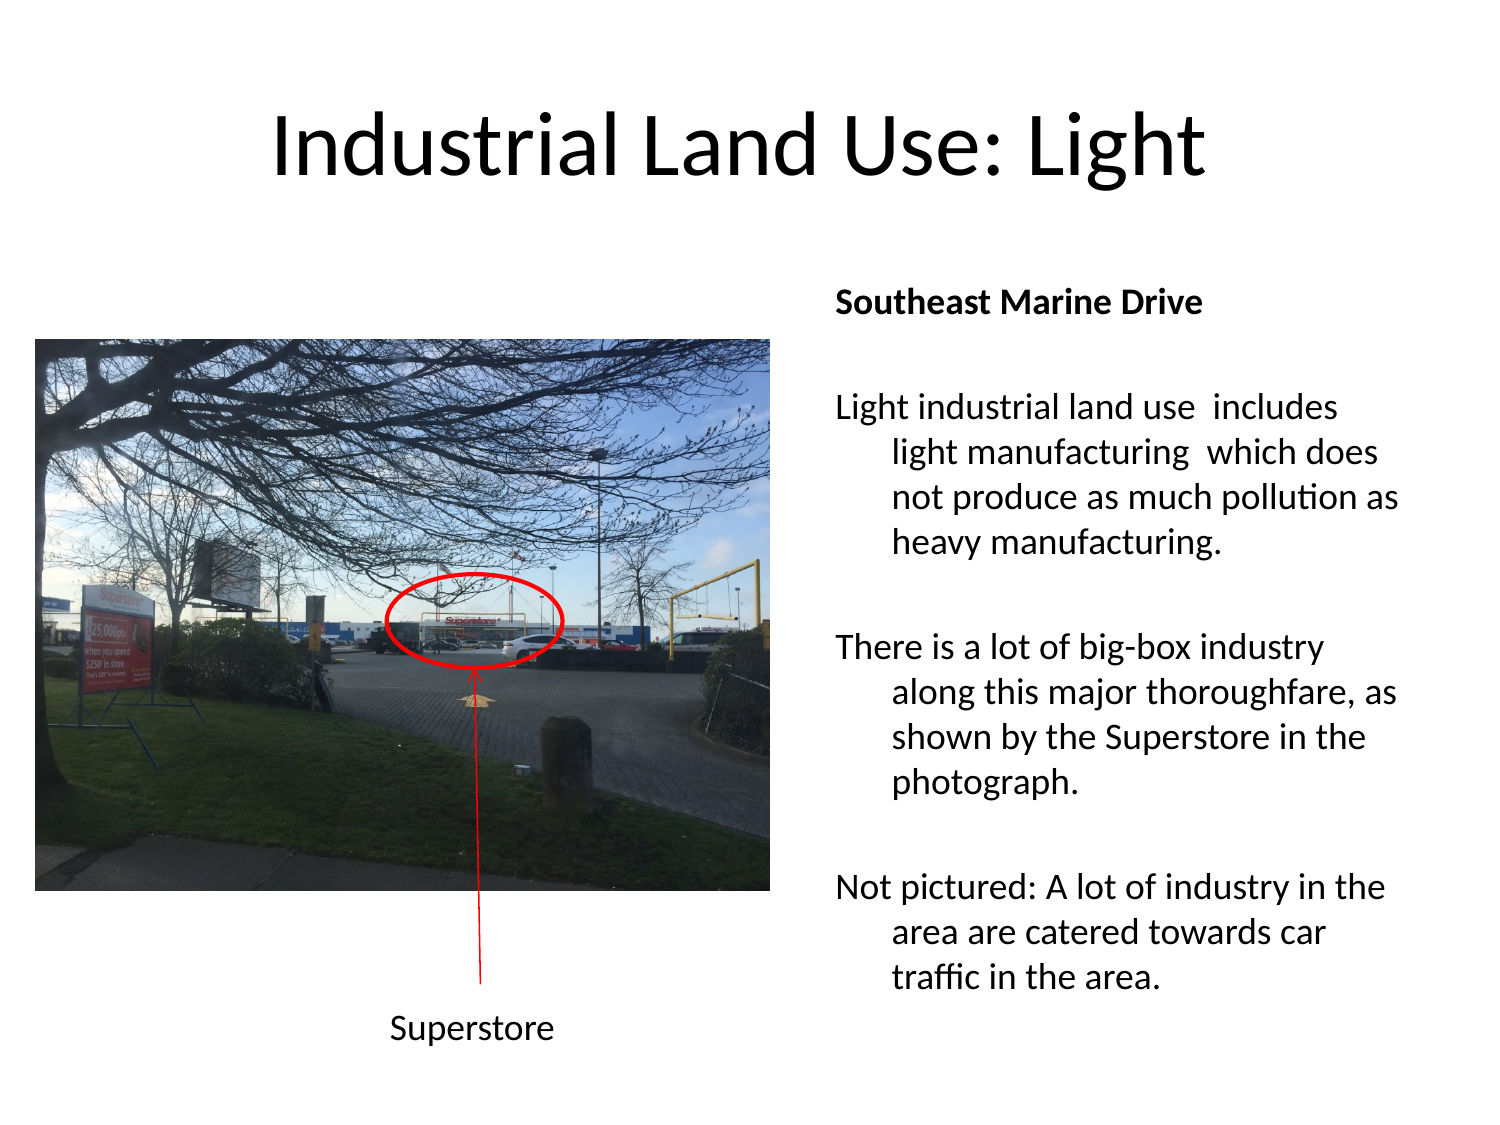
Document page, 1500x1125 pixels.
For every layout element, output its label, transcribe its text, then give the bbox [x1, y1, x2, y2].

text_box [318, 822, 636, 830]
list Southeast Marine Drive Light industrial land use includes light manufacturing which does not produce as much pollution as heavy manufacturing. There is a lot of big-box industry along this major thoroughfare, as shown by the Superstore in the photograph. Not pictured: A lot of industry in the area are catered towards car traffic in the area. [820, 269, 1425, 1012]
picture [34, 339, 770, 891]
text_box Superstore [374, 996, 586, 1056]
title Industrial Land Use: Light [75, 45, 1425, 233]
